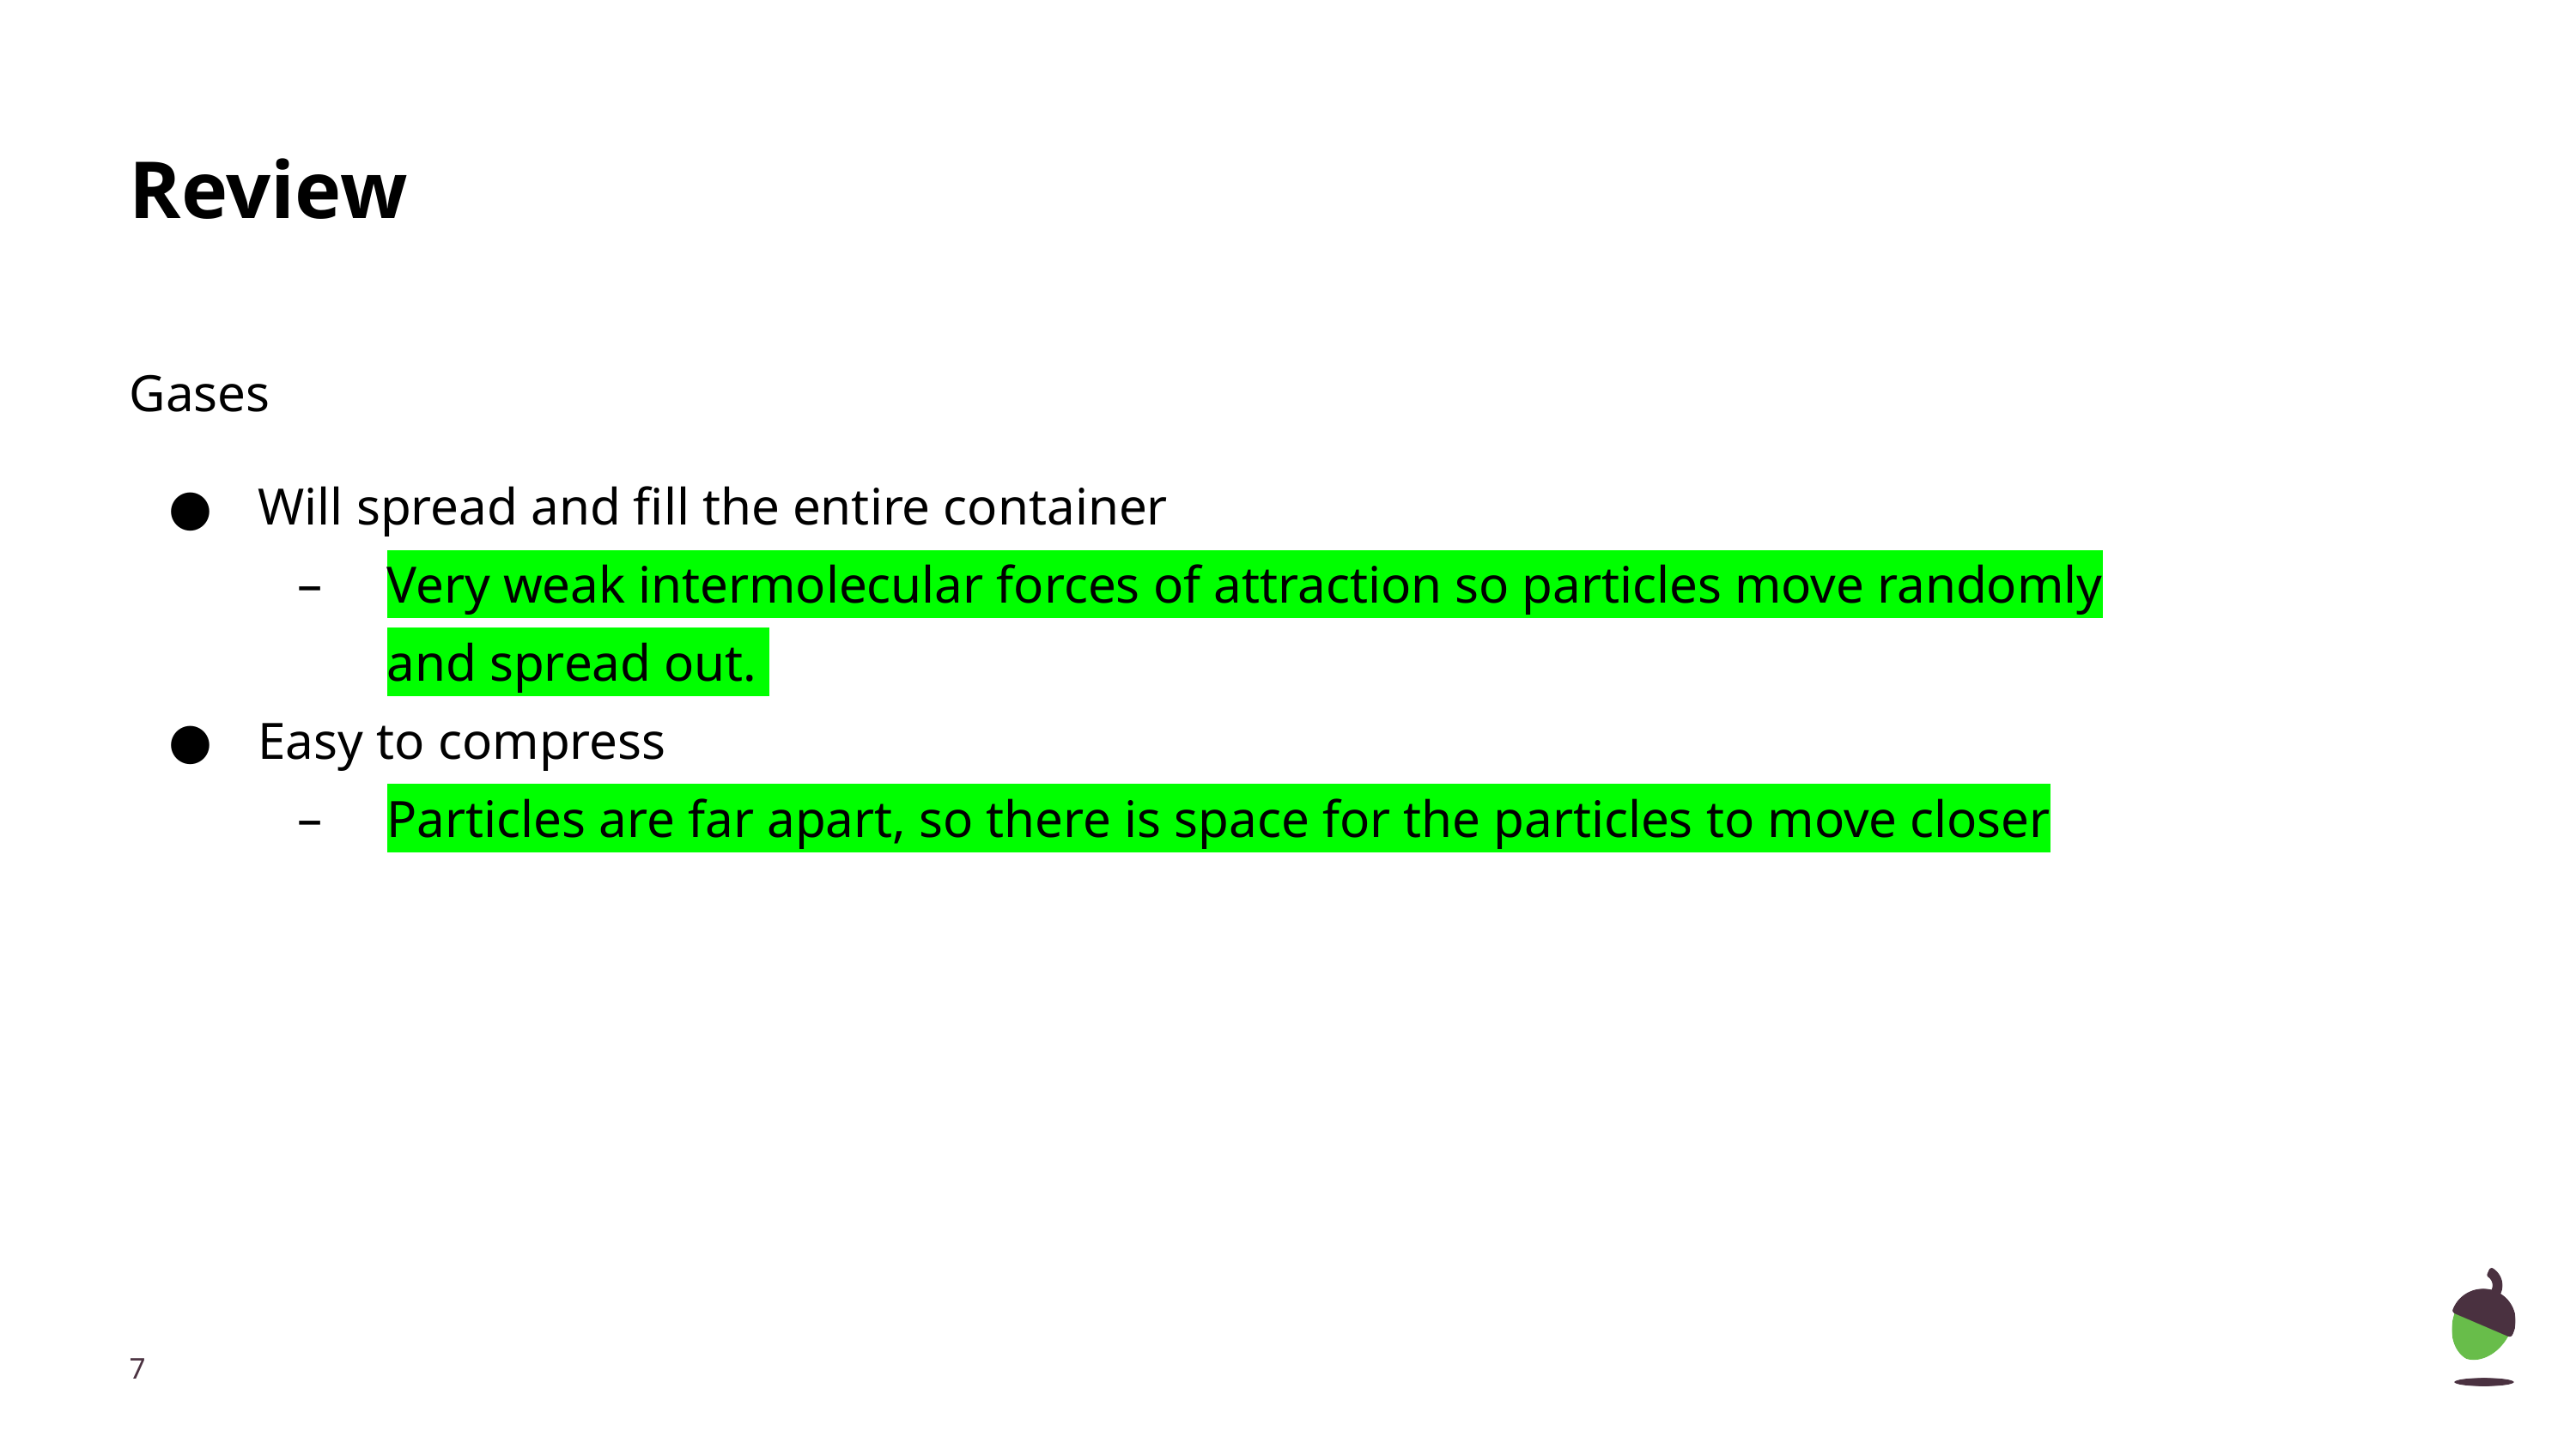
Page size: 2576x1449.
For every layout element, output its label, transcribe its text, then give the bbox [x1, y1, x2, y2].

title Review [129, 124, 1990, 247]
slide_number ‹#› [129, 1349, 332, 1401]
list Gases Will spread and fill the entire container Very weak intermolecular forces of attraction so particles move randomly and spread out. Easy to compress Particles are far apart, so there is space for the particles to move closer [129, 247, 2127, 1137]
picture [2451, 1268, 2516, 1386]
